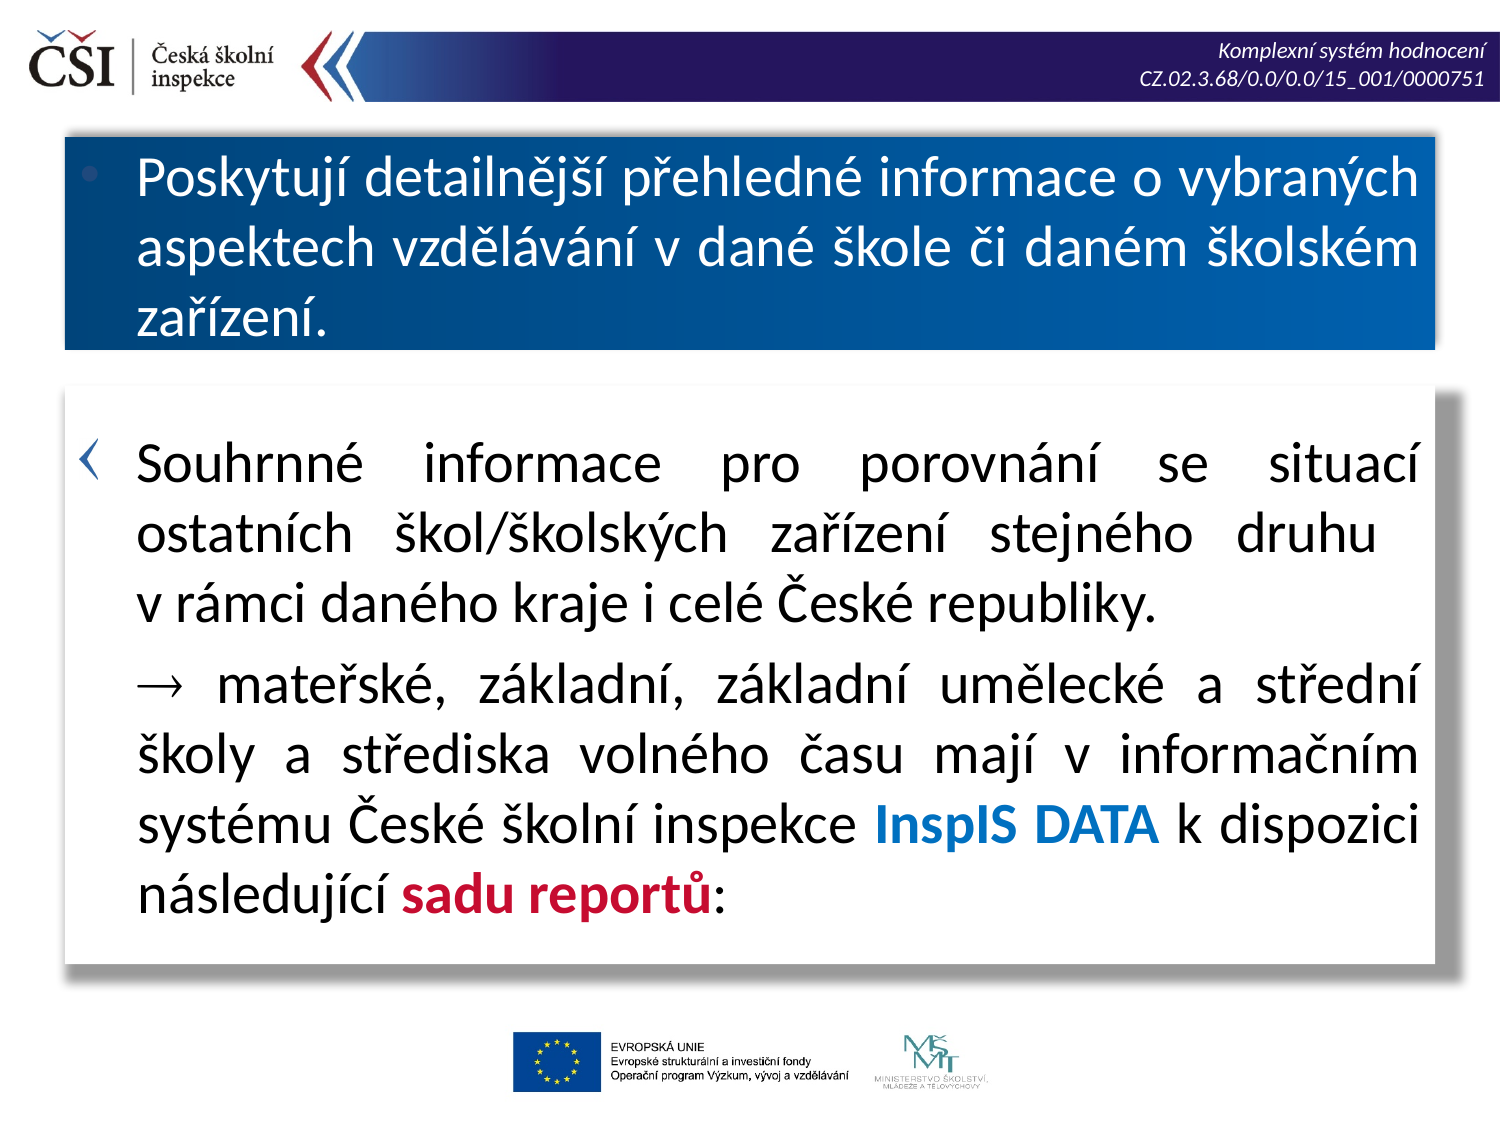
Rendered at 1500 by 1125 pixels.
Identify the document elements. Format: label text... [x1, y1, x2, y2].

picture [483, 1002, 1017, 1121]
list Poskytují detailnější přehledné informace o vybraných aspektech vzdělávání v dané škole či daném školském zařízení. [64, 137, 1436, 350]
picture [79, 438, 98, 480]
picture [29, 30, 1500, 102]
list Souhrnné informace pro porovnání se situací ostatních škol/školských zařízení stejného druhu v rámci daného kraje i celé České republiky.  mateřské, základní, základní umělecké a střední školy a střediska volného času mají v informačním systému České školní inspekce InspIS DATA k dispozici následující sadu reportů: [64, 385, 1436, 965]
